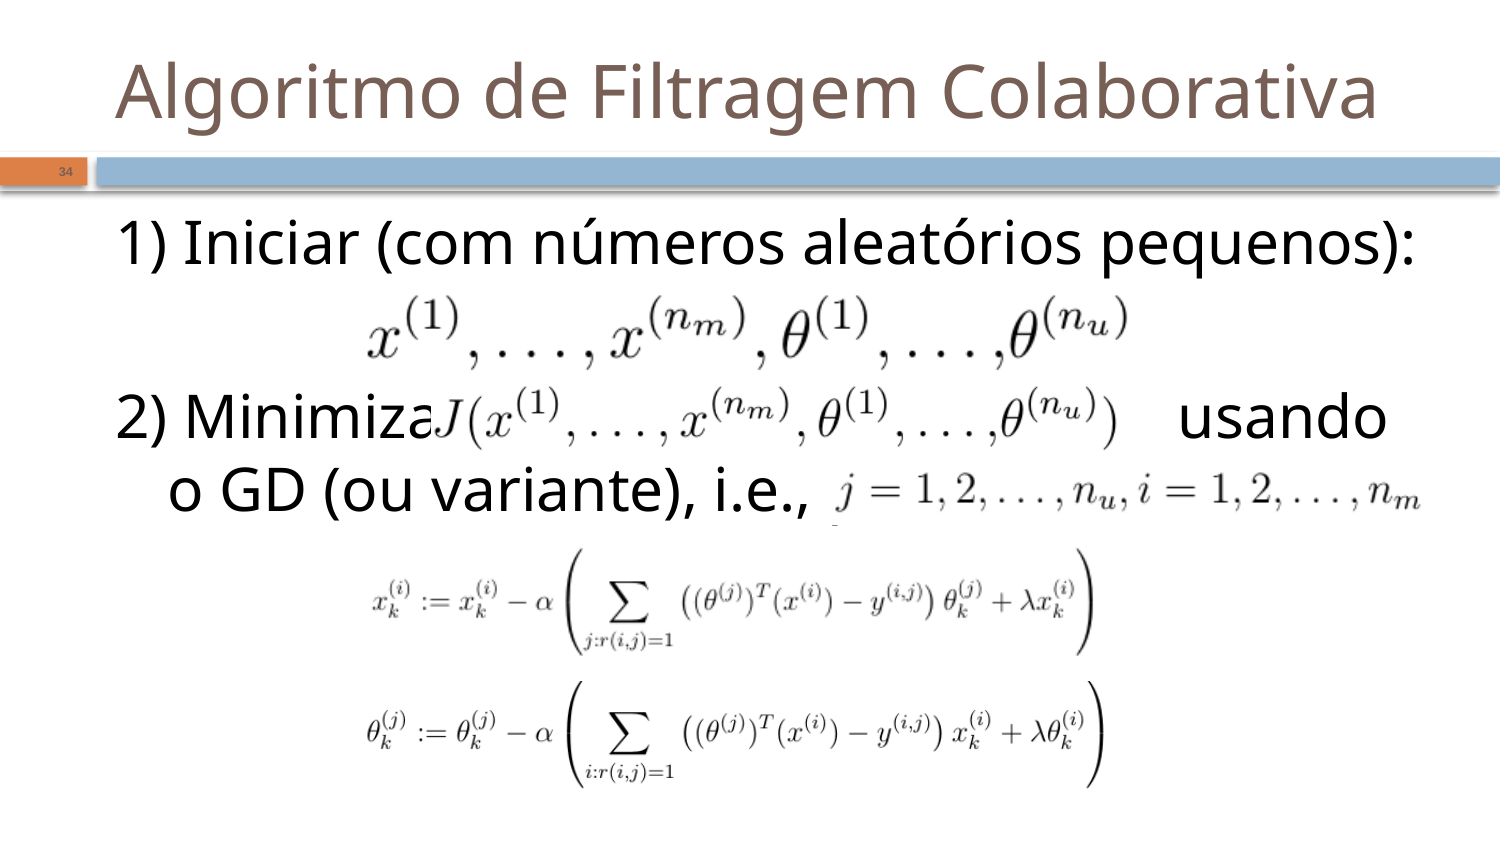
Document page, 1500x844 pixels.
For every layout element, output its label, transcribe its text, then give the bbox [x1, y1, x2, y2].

slide_number 34 [0, 156, 88, 187]
title Algoritmo de Filtragem Colaborativa [100, 28, 1438, 150]
picture [365, 291, 1135, 379]
list 1) Iniciar (com números aleatórios pequenos): 2) Minimizar usando o GD (ou variante), i.e., para [100, 196, 1438, 750]
picture [359, 681, 1105, 793]
picture [364, 539, 1105, 667]
picture [430, 382, 1427, 525]
